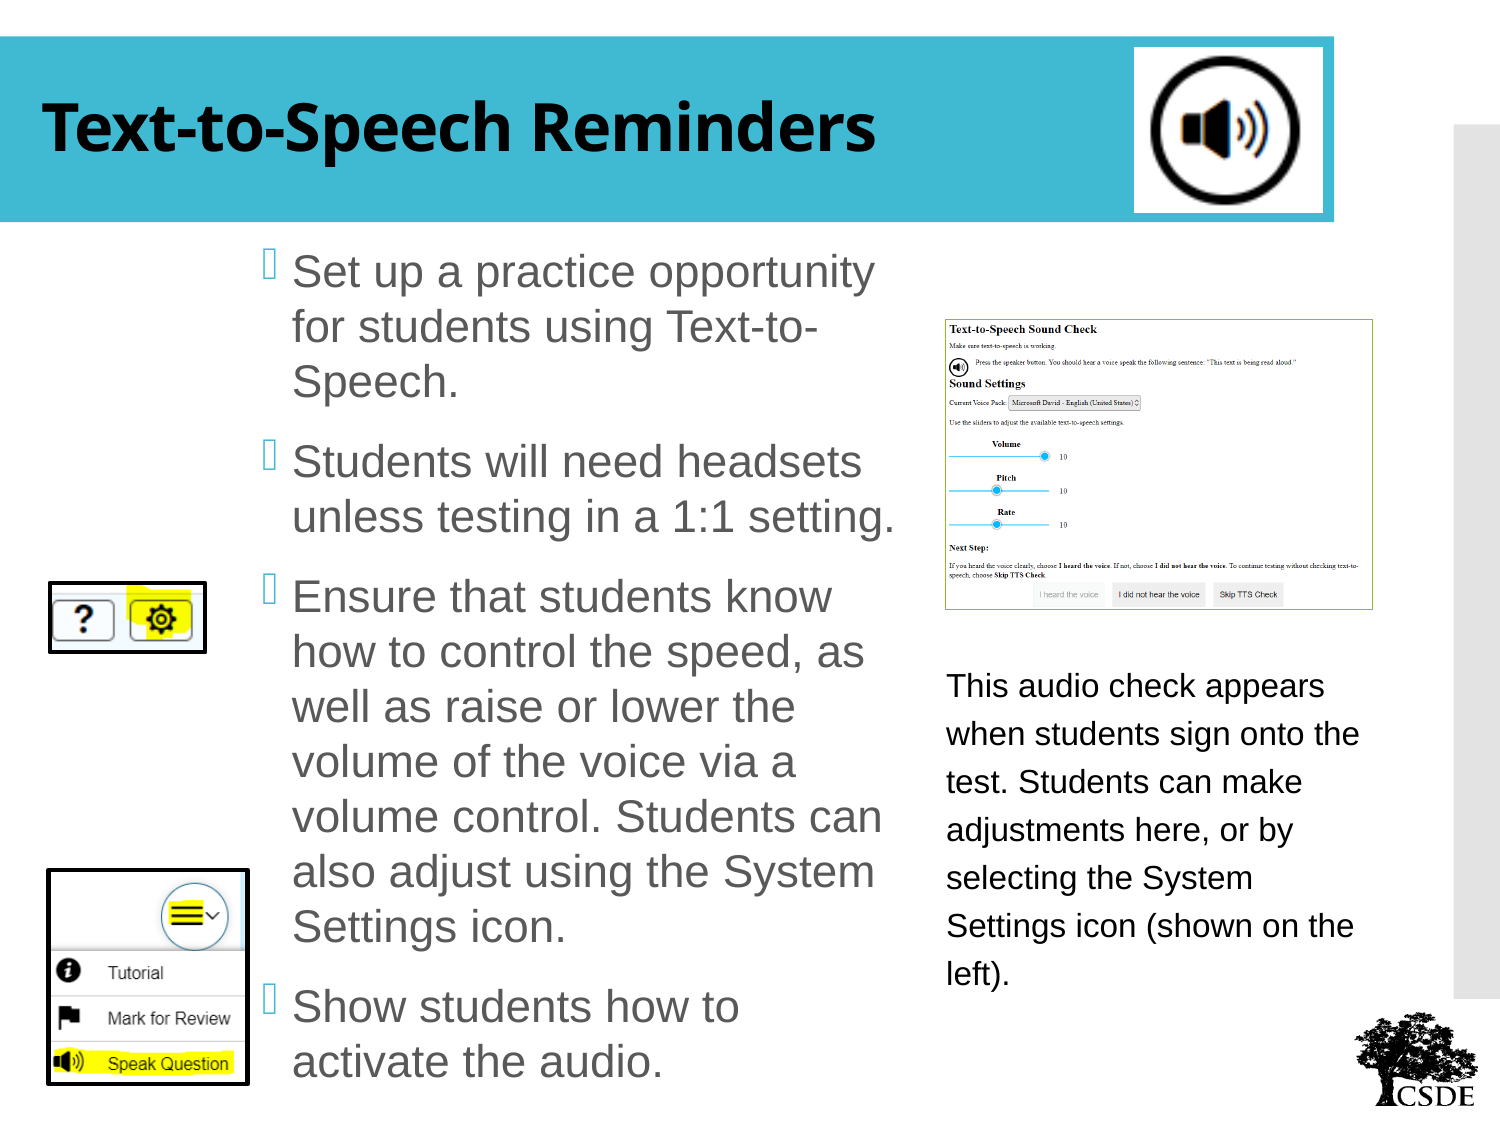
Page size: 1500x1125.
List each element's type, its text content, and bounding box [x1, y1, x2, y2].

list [944, 319, 1373, 611]
text_box This audio check appears when students sign onto the test. Students can make adjustments here, or by selecting the System Settings icon (shown on the left). [931, 649, 1378, 1000]
picture [51, 585, 204, 651]
picture [50, 871, 246, 1082]
list Set up a practice opportunity for students using Text-to-Speech. Students will need headsets unless testing in a 1:1 setting. Ensure that students know how to control the speed, as well as raise or lower the volume of the voice via a volume control. Students can also adjust using the System Settings icon. Show students how to activate the audio. [246, 234, 916, 1075]
picture [1134, 47, 1323, 213]
title Text-to-Speech Reminders [26, 55, 1100, 204]
